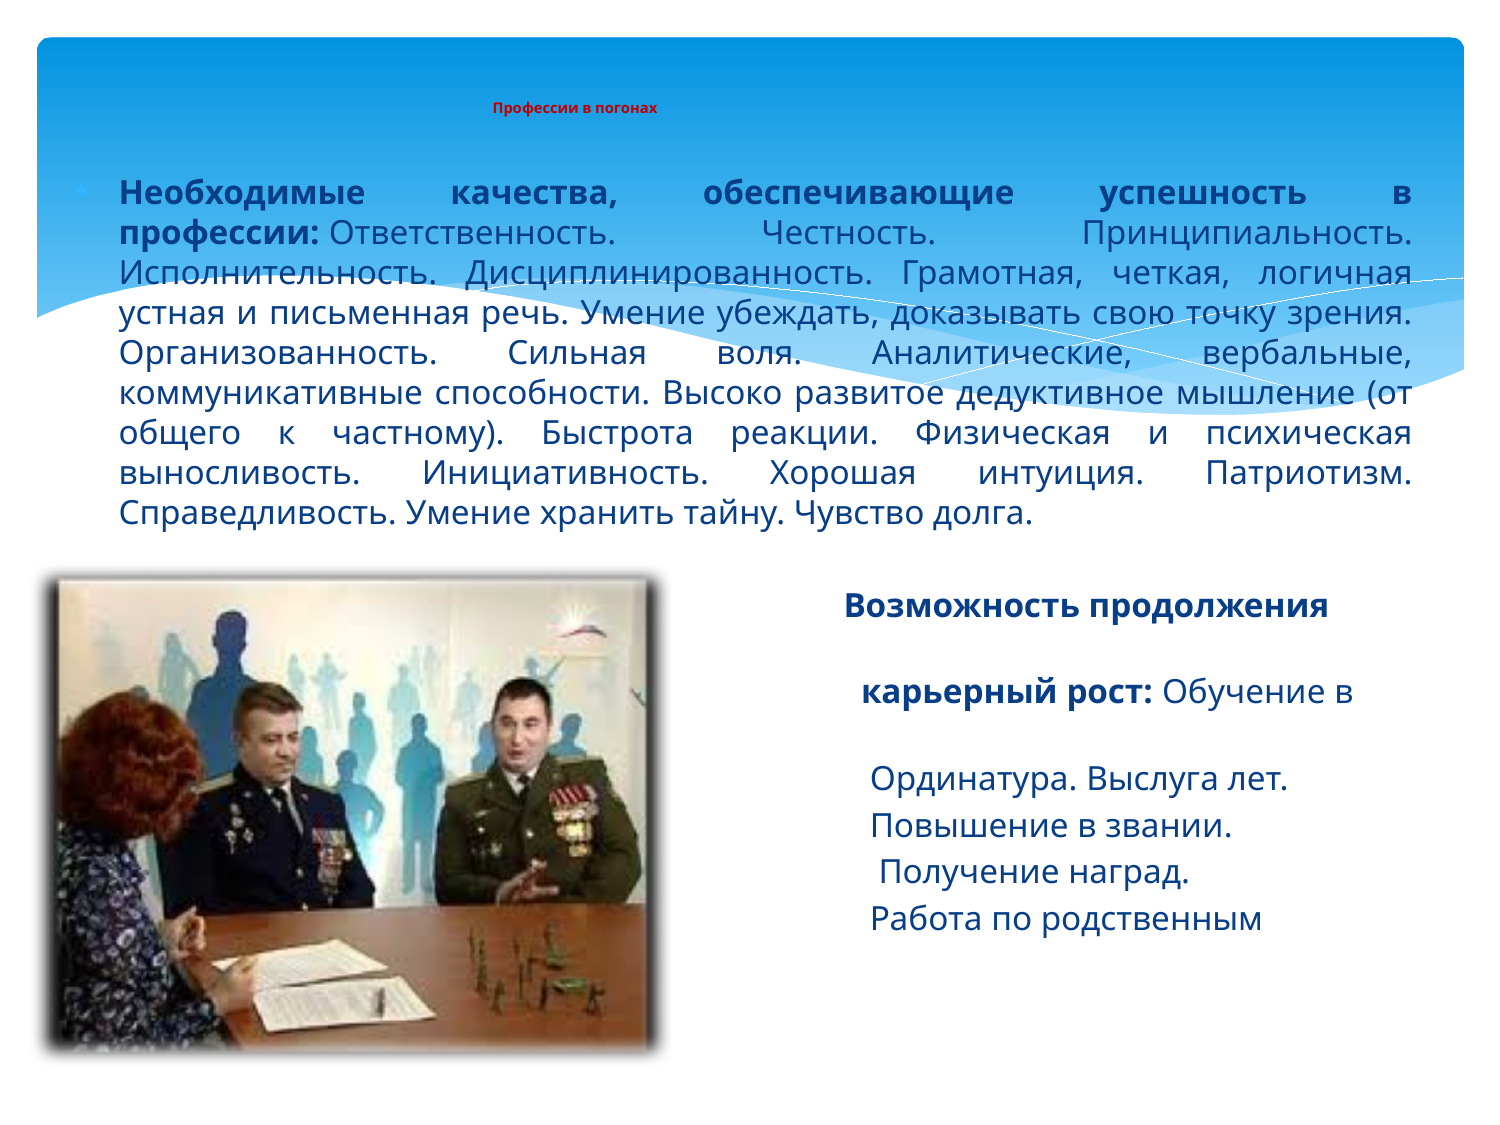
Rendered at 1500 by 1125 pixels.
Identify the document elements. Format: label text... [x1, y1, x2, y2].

list Необходимые качества, обеспечивающие успешность в профессии: Ответственность. Честность. Принципиальность. Исполнительность. Дисциплинированность. Грамотная, четкая, логичная устная и письменная речь. Умение убеждать, доказывать свою точку зрения. Организованность. Сильная воля. Аналитические, вербальные, коммуникативные способности. Высоко развитое дедуктивное мышление (от общего к частному). Быстрота реакции. Физическая и психическая выносливость. Инициативность. Хорошая интуиция. Патриотизм. Справедливость. Умение хранить тайну. Чувство долга. Возможность продолжения образования, карьерный рост: Обучение в академии. Ординатура. Выслуга лет. Повышение в звании. Получение наград. Работа по родственным специальностям. [58, 164, 1430, 1090]
picture [29, 562, 675, 1067]
title Профессии в погонах [75, 45, 1008, 176]
